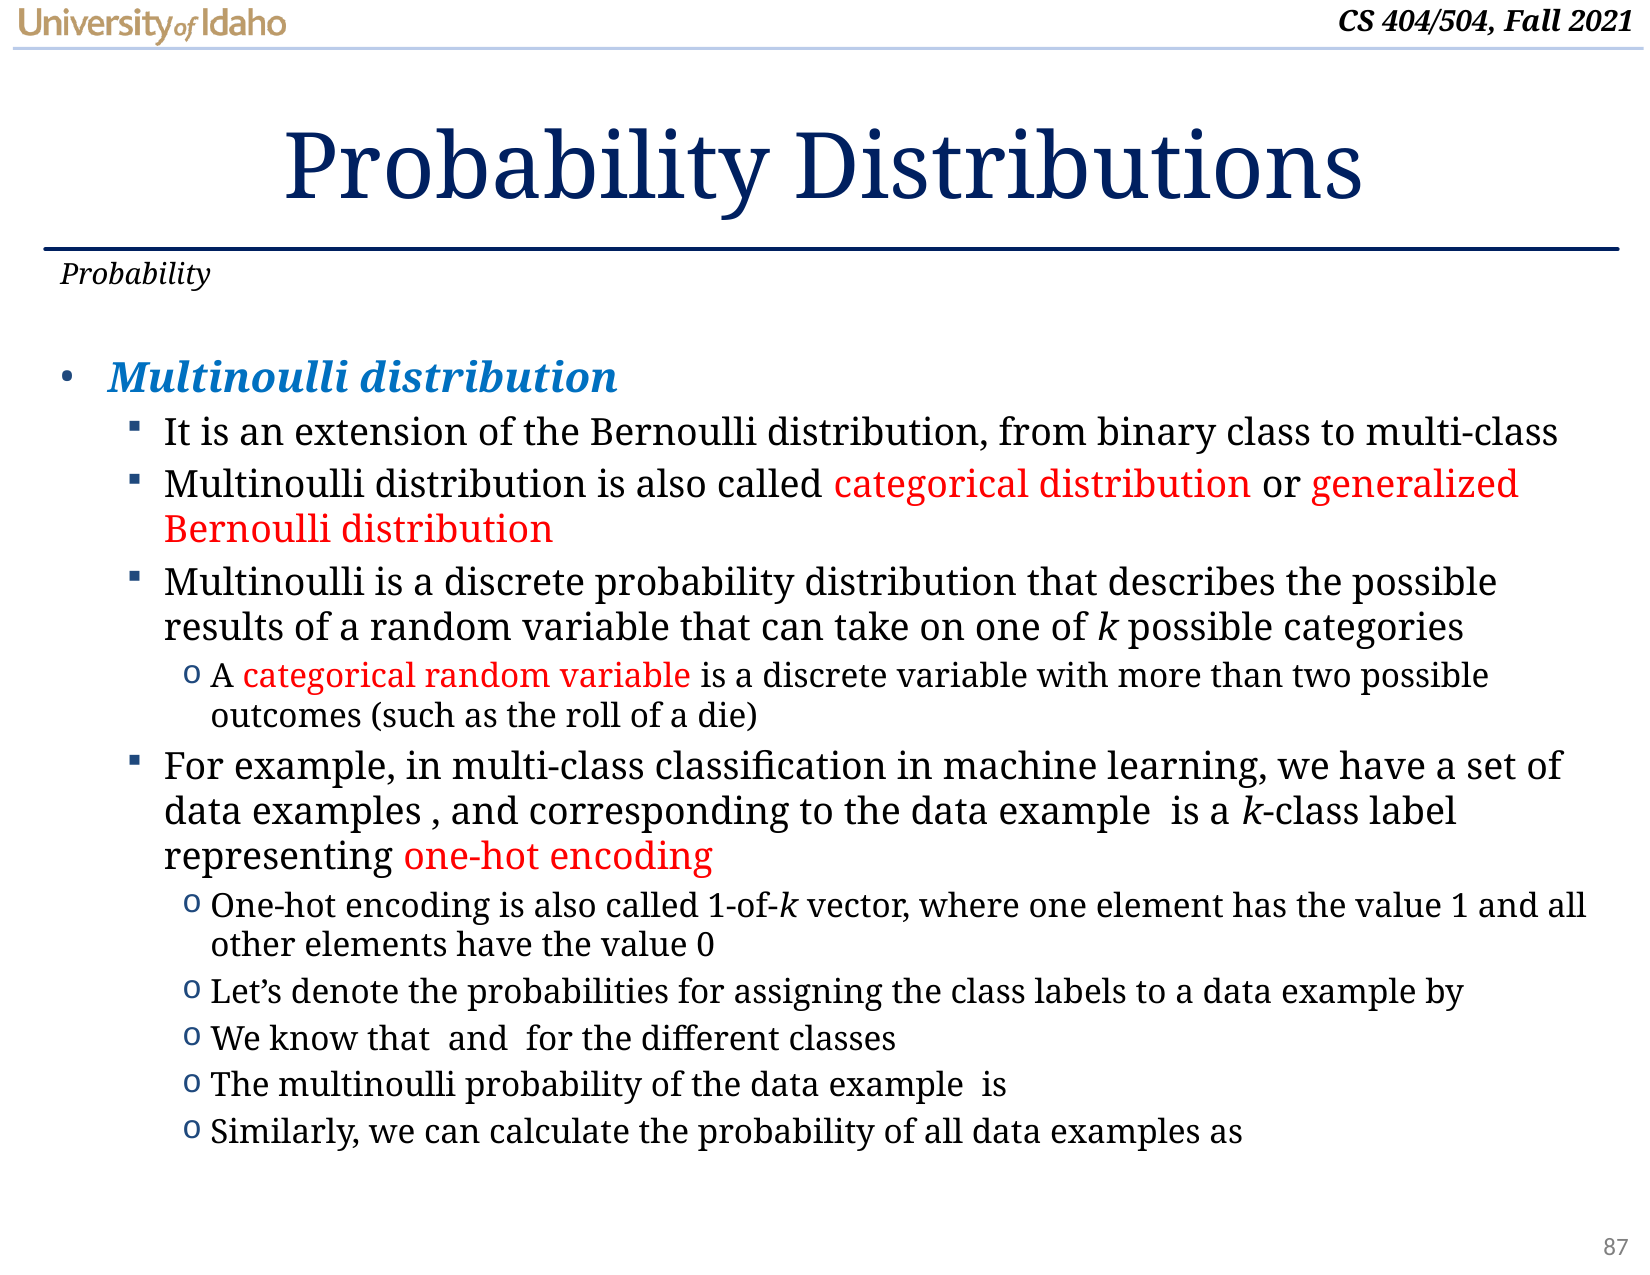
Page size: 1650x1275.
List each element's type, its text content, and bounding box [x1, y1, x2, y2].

picture [19, 8, 286, 46]
title Probability Distributions [0, 75, 1650, 248]
list Probability [45, 247, 1062, 306]
